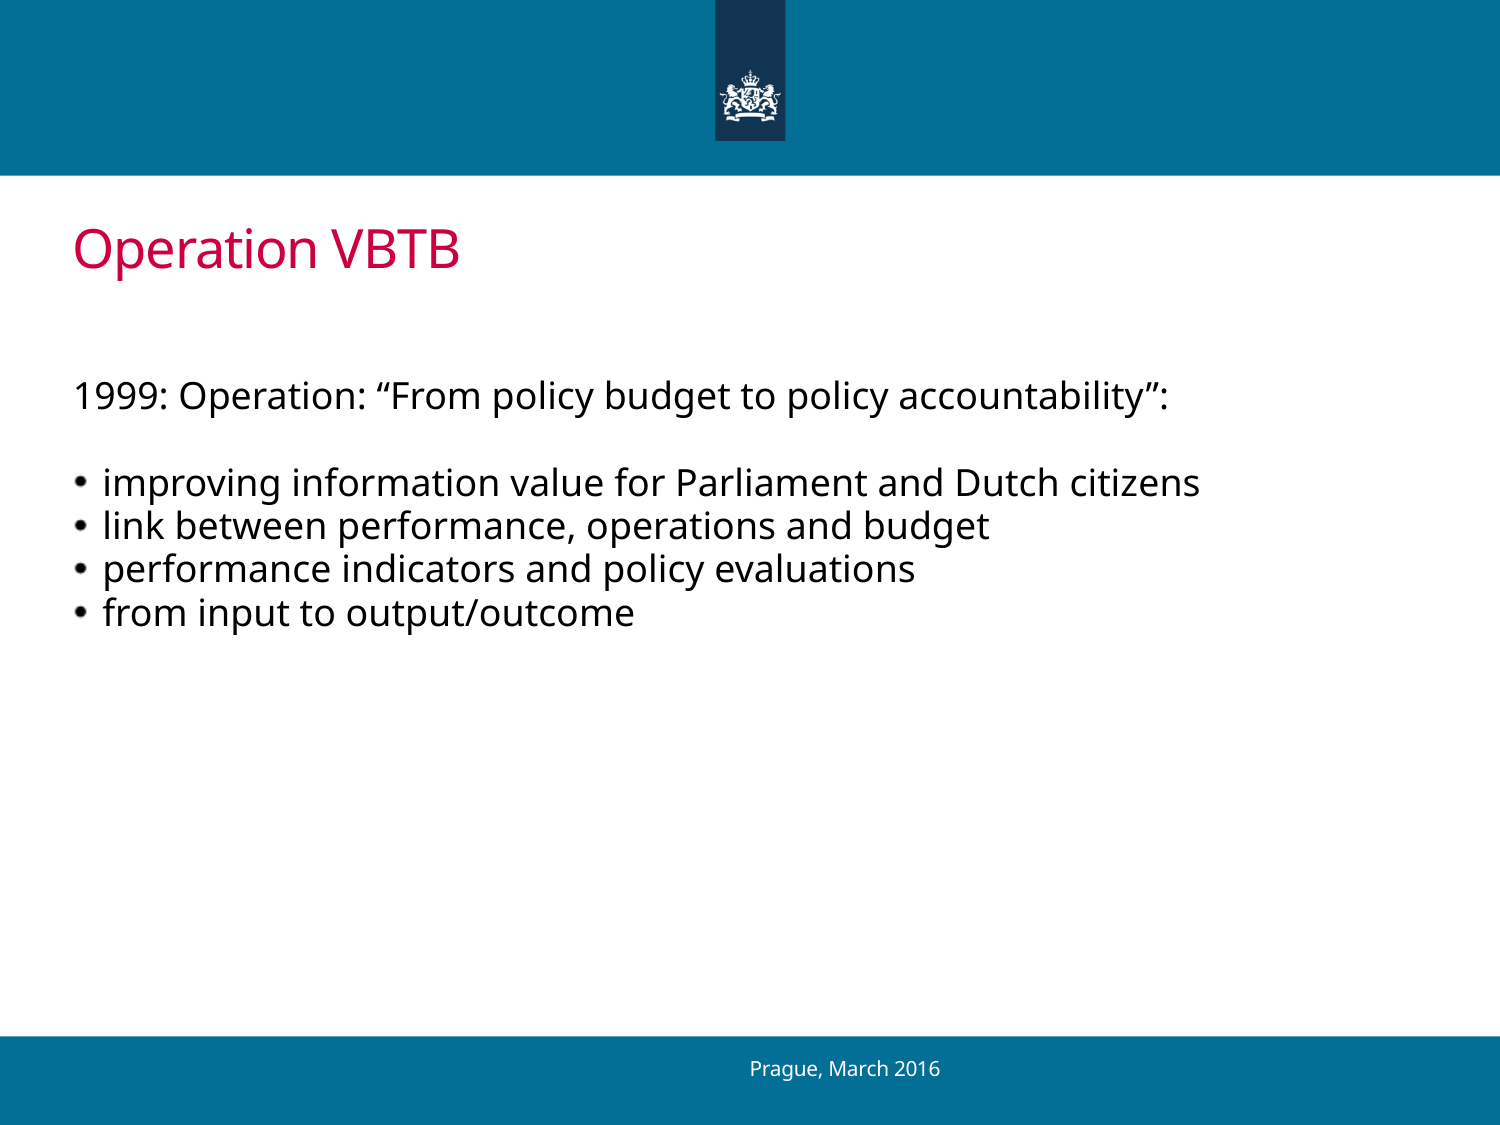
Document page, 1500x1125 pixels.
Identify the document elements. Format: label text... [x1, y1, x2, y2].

picture [72, 511, 93, 538]
picture [72, 597, 93, 625]
picture [72, 467, 93, 494]
list 1999: Operation: “From policy budget to policy accountability”: improving information value for Parliament and Dutch citizens link between performance, operations and budget performance indicators and policy evaluations from input to output/outcome [57, 295, 1409, 1020]
picture [72, 554, 93, 581]
picture [716, 0, 784, 140]
footer Prague, March 2016 [734, 1047, 1419, 1100]
title Operation VBTB [57, 207, 1409, 295]
